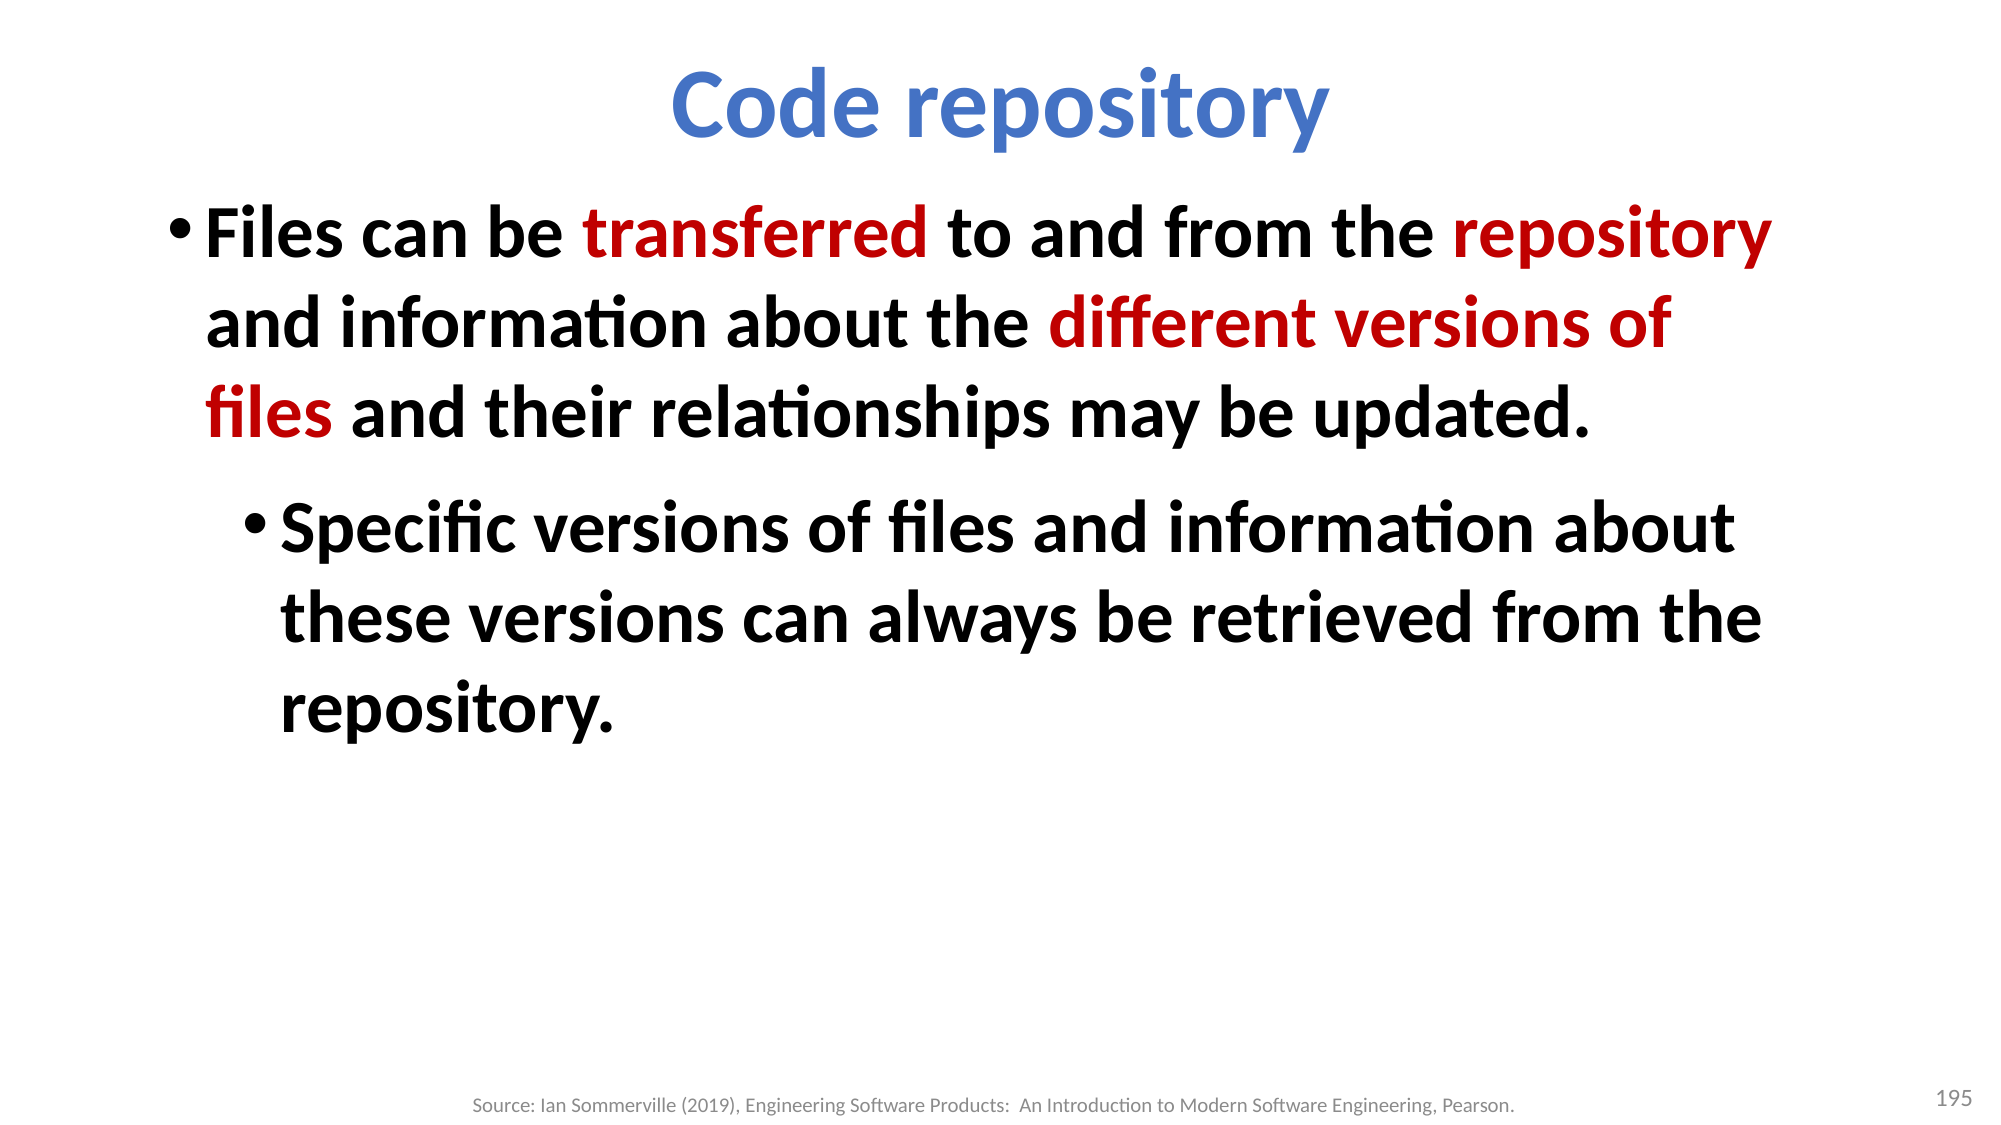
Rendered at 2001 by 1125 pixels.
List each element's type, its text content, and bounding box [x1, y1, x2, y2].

title Code repository [326, 19, 1677, 175]
footer Source: Ian Sommerville (2019), Engineering Software Products: An Introduction to Modern Software Engineering, Pearson. [350, 1082, 1638, 1125]
list Files can be transferred to and from the repository and information about the different versions of files and their relationships may be updated. Specific versions of files and information about these versions can always be retrieved from the repository. [153, 174, 1831, 1070]
slide_number 195 [1830, 1076, 1989, 1116]
